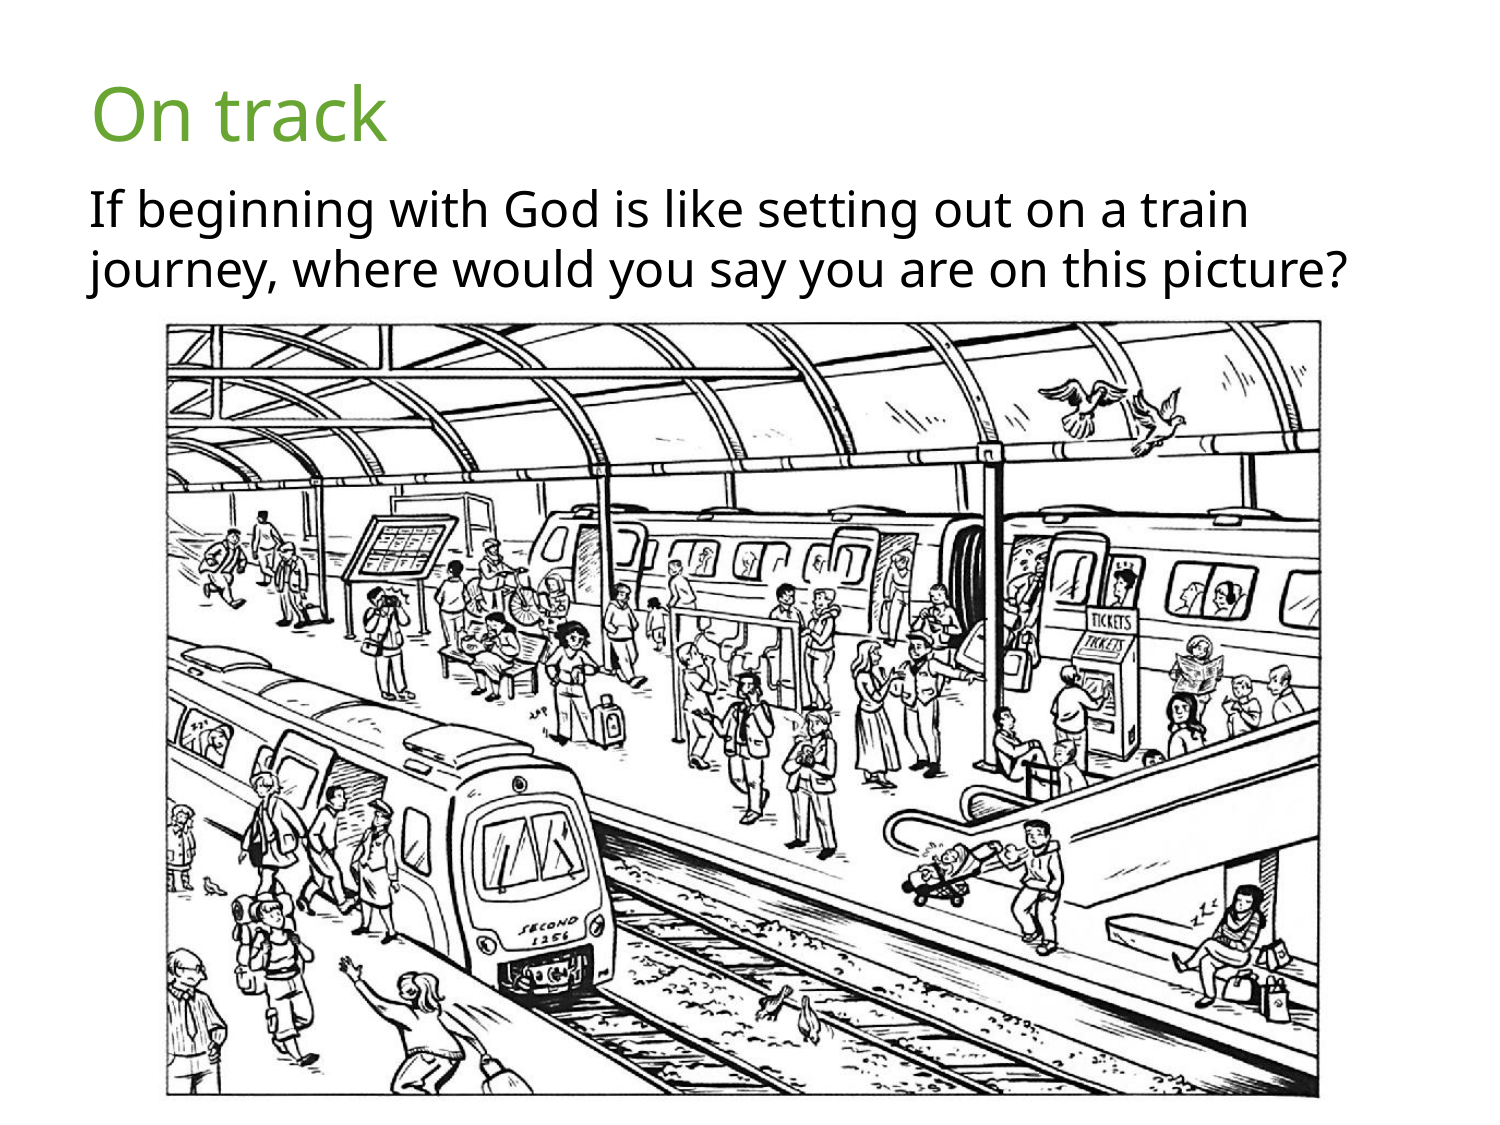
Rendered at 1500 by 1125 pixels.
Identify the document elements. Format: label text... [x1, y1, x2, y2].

text_box If beginning with God is like setting out on a train journey, where would you say you are on this picture? [75, 170, 1403, 305]
text_box On track [74, 57, 1215, 165]
picture [114, 290, 1379, 1125]
